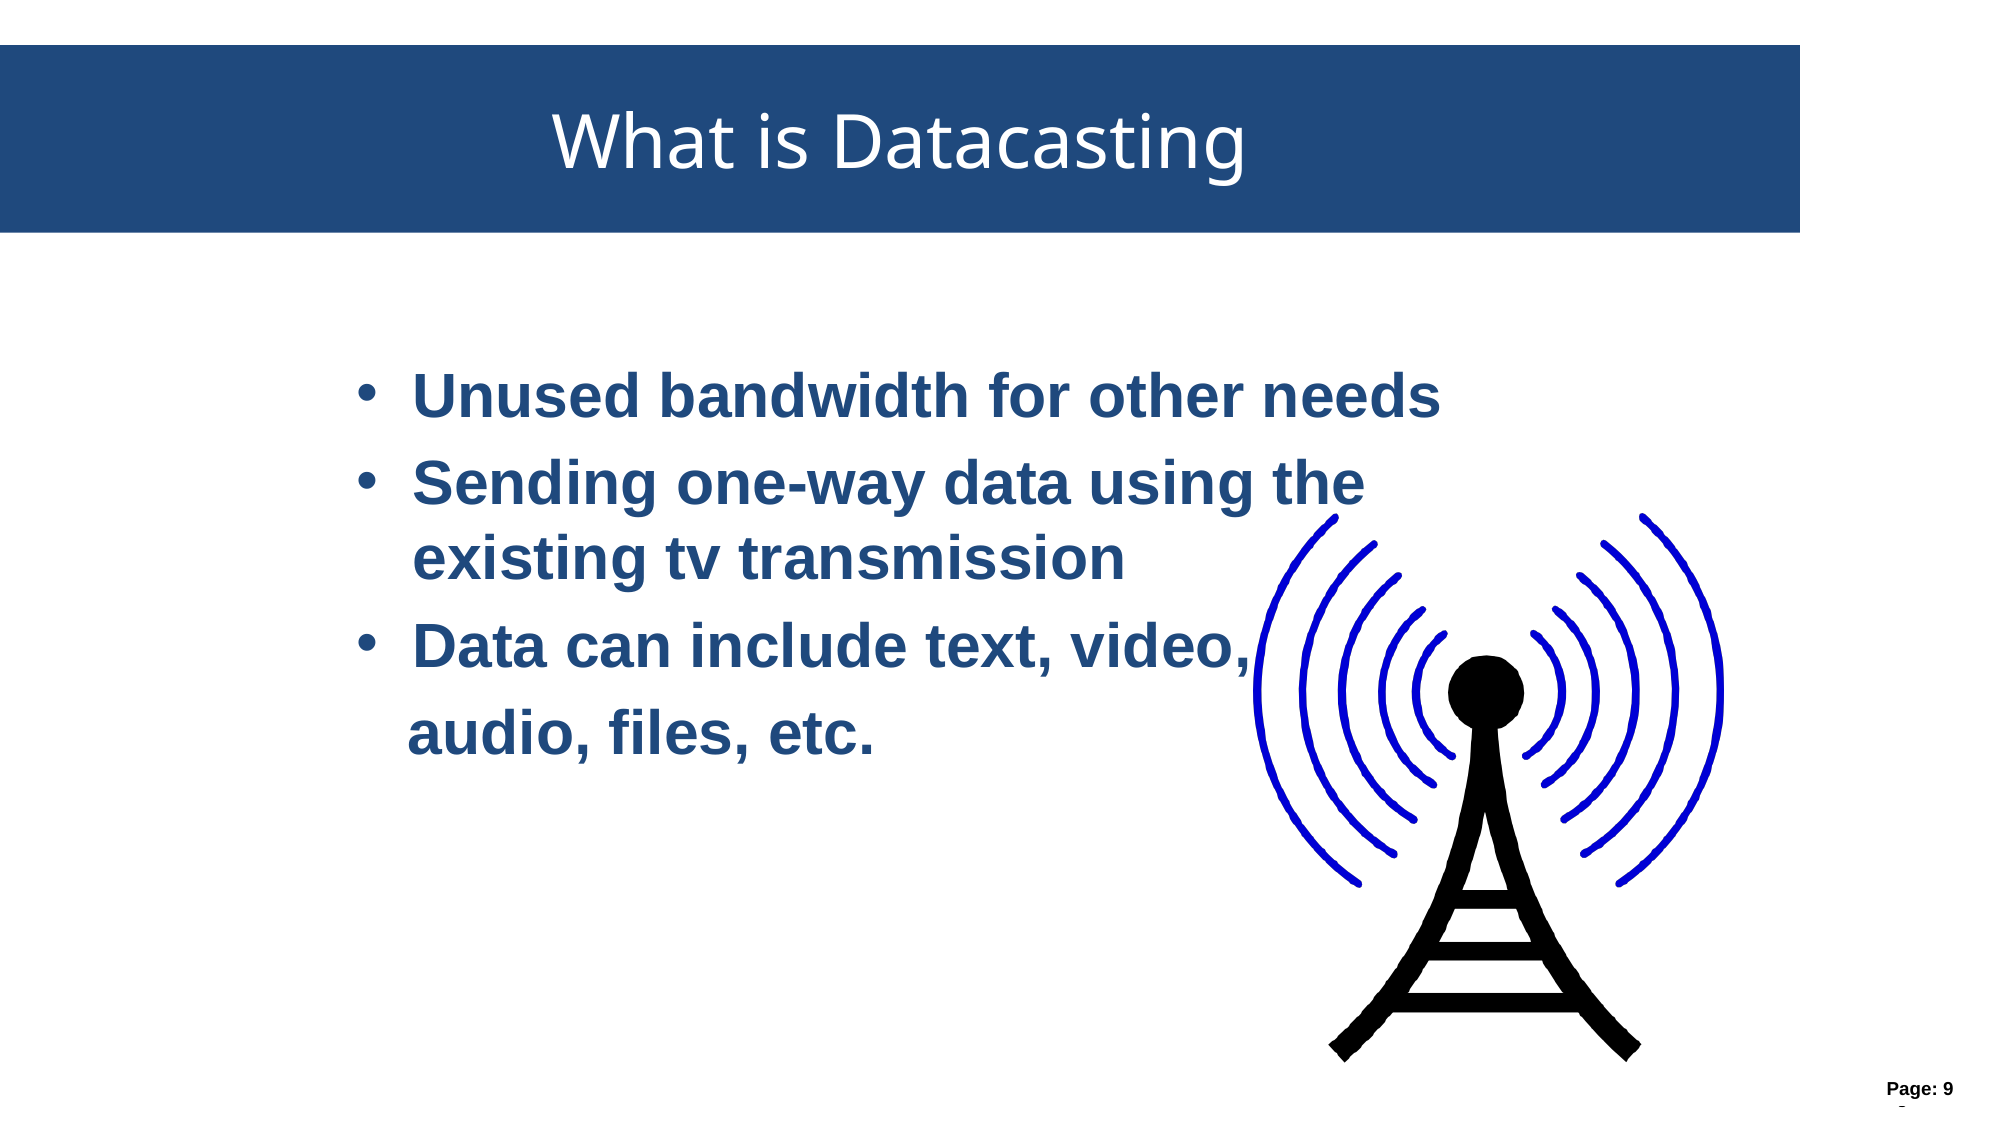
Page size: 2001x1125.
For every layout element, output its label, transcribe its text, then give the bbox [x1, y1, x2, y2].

picture [1253, 513, 1724, 1065]
text_box Page: 9 [1871, 1068, 1974, 1106]
list Unused bandwidth for other needs Sending one-way data using the existing tv transmission Data can include text, video, audio, files, etc. [336, 344, 1514, 930]
title What is Datacasting [0, 45, 1800, 233]
